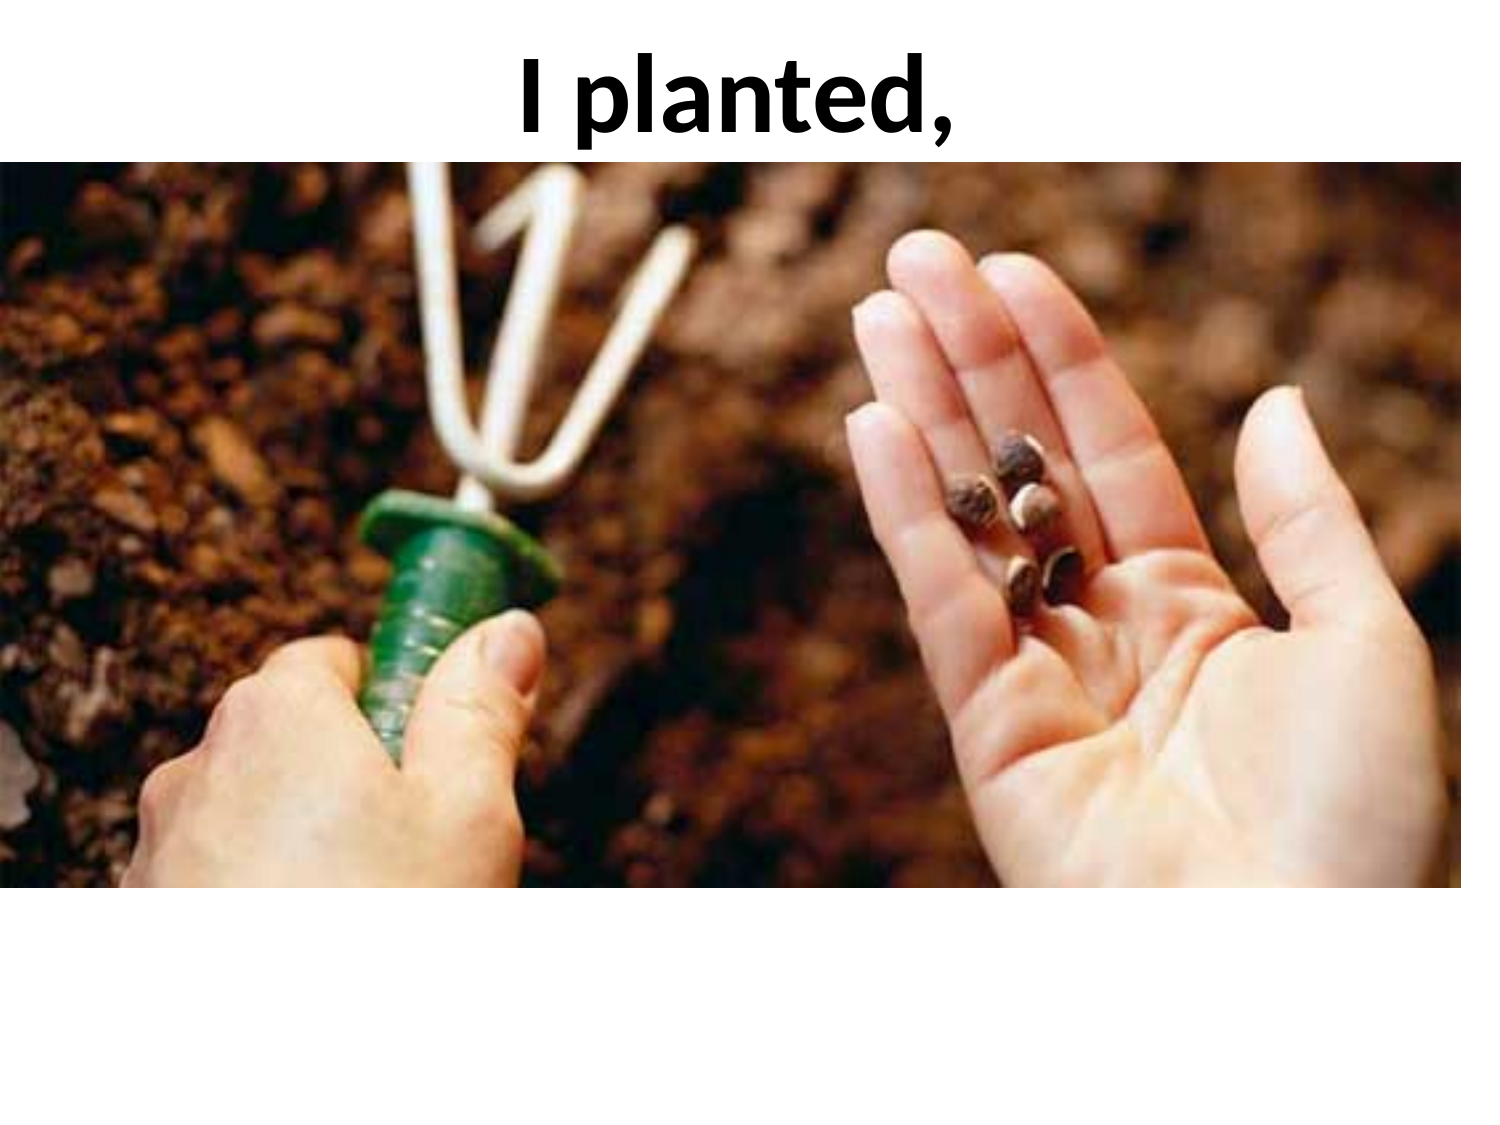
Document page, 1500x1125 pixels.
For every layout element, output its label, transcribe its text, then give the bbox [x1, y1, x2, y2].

title I planted, [0, 0, 1500, 175]
picture [0, 162, 1461, 888]
